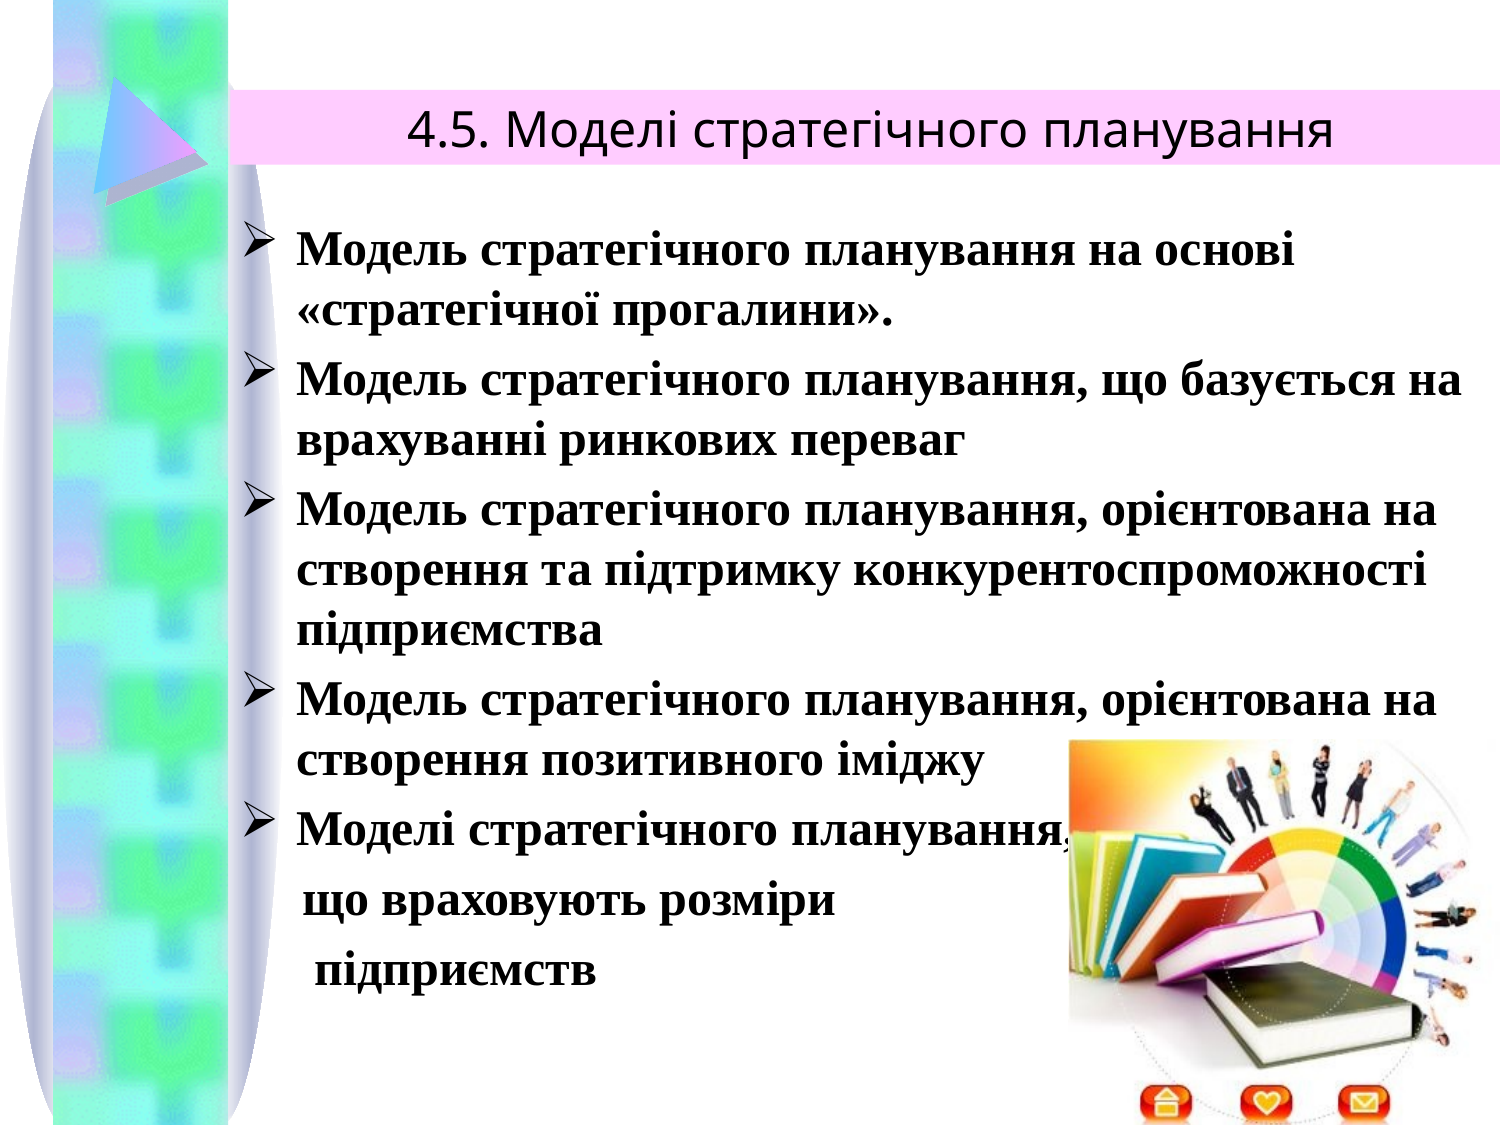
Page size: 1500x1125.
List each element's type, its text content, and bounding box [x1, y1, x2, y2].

picture [1068, 739, 1500, 1125]
list Модель стратегічного планування на основі «стратегічної прогалини». Модель стратегічного планування, що базується на врахуванні ринкових переваг Модель стратегічного планування, орієнтована на створення та підтримку конкурентоспроможності підприємства Модель стратегічного планування, орієнтована на створення позитивного іміджу Моделі стратегічного планування, що враховують розміри підприємств [224, 208, 1500, 950]
picture [53, 0, 229, 1125]
text_box 4.5. Моделі стратегічного планування [230, 89, 1500, 165]
